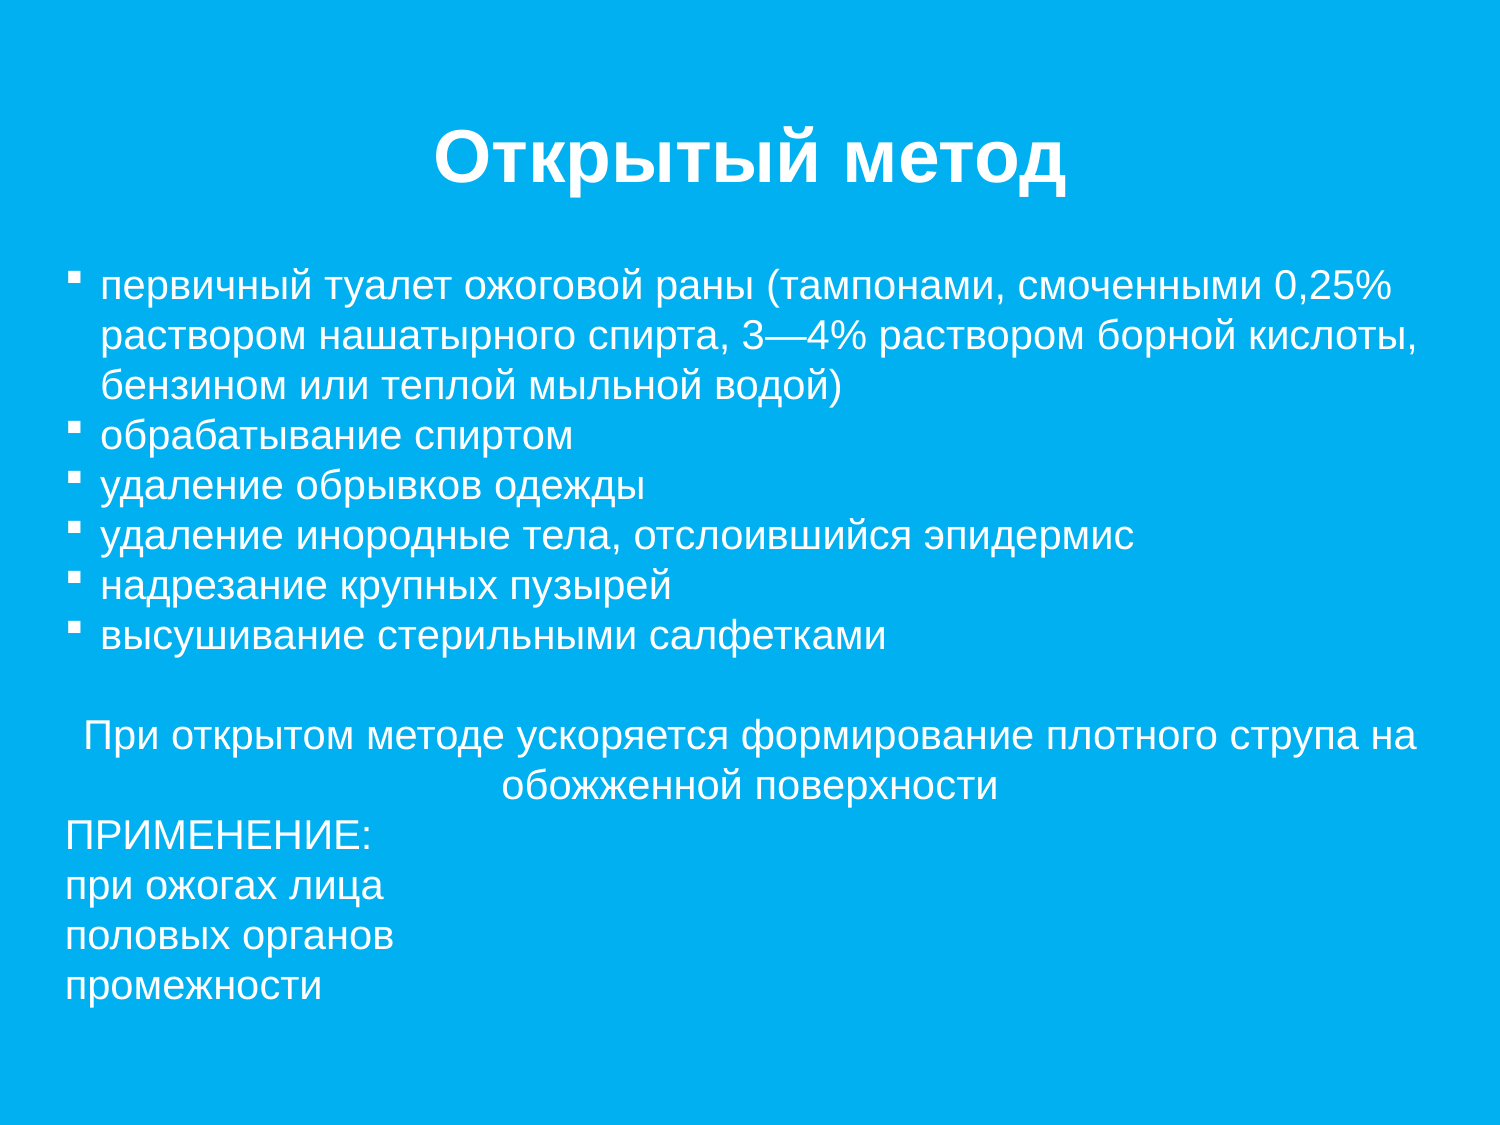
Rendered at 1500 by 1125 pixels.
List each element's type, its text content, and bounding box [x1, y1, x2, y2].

text_box Открытый метод первичный туалет ожоговой раны (тампонами, смоченными 0,25% раствором нашатырного спирта, 3—4% раствором борной кислоты, бензином или теплой мыльной водой) обрабатывание спиртом удаление обрывков одежды удаление инородные тела, отслоившийся эпидермис надрезание крупных пузырей высушивание стерильными салфетками При открытом методе ускоряется формирование плотного струпа на обожженной поверхности ПРИМЕНЕНИЕ: при ожогах лица половых органов промежности [50, 50, 1450, 1066]
